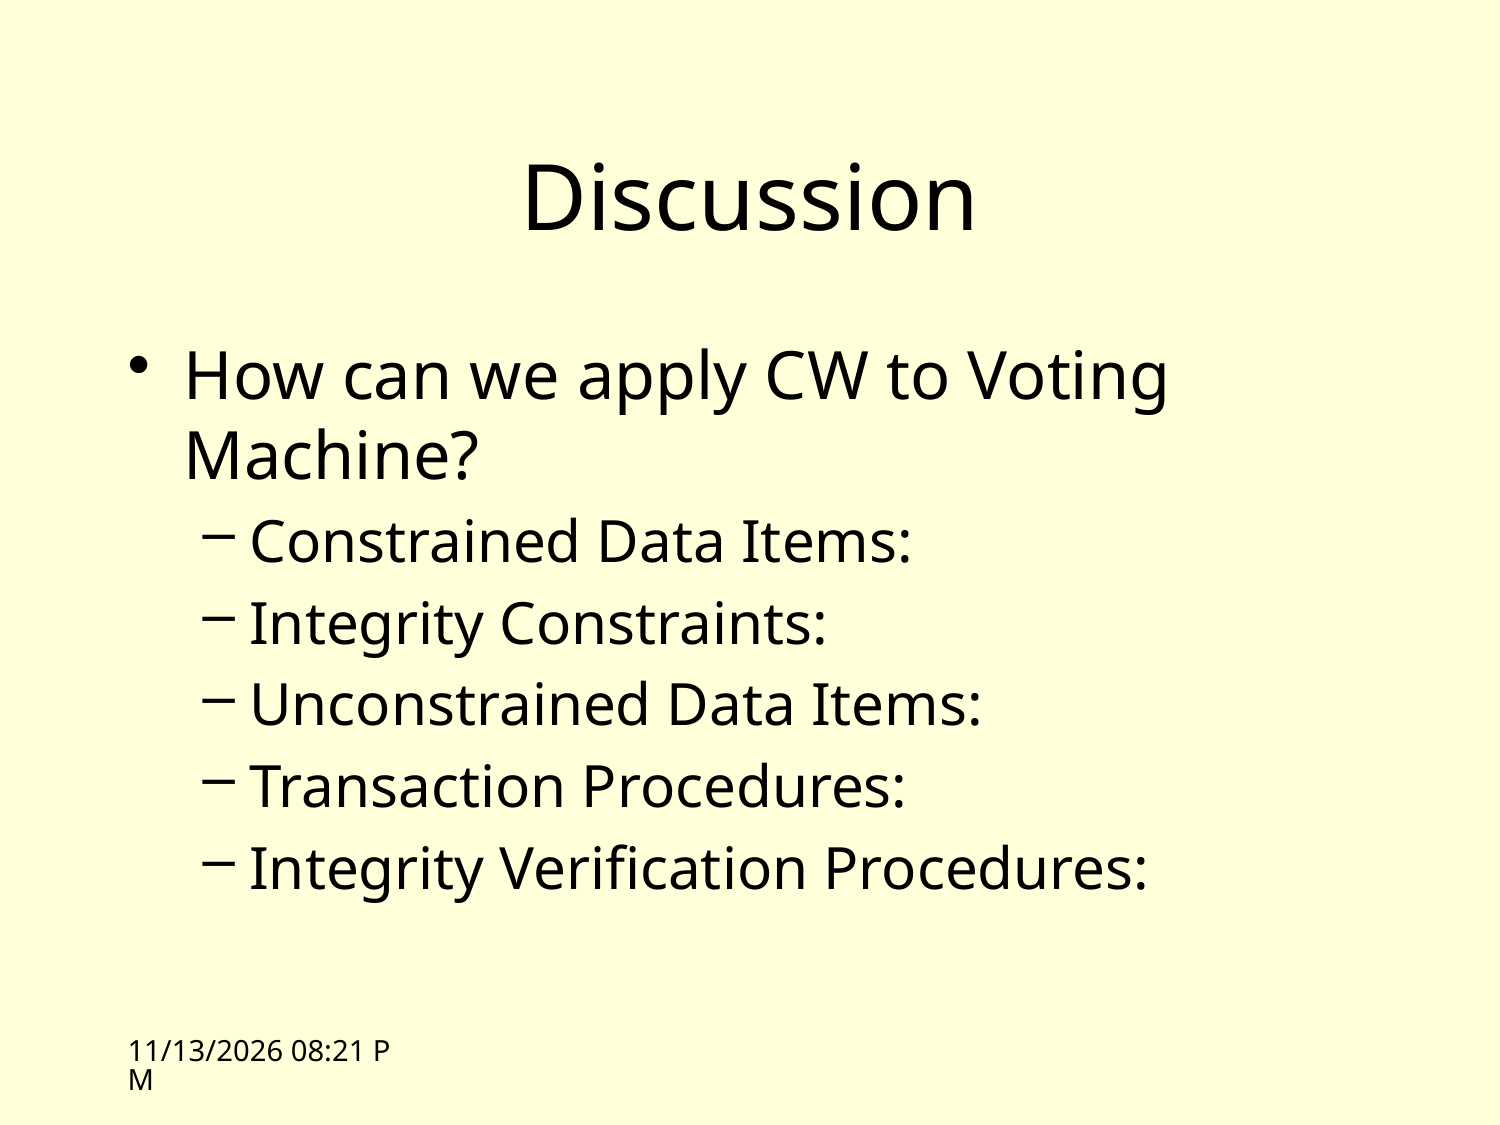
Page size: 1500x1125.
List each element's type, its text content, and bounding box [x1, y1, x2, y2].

list How can we apply CW to Voting Machine? Constrained Data Items: Integrity Constraints: Unconstrained Data Items: Transaction Procedures: Integrity Verification Procedures: [112, 324, 1388, 1001]
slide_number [112, 1024, 426, 1101]
title Discussion [112, 99, 1388, 288]
